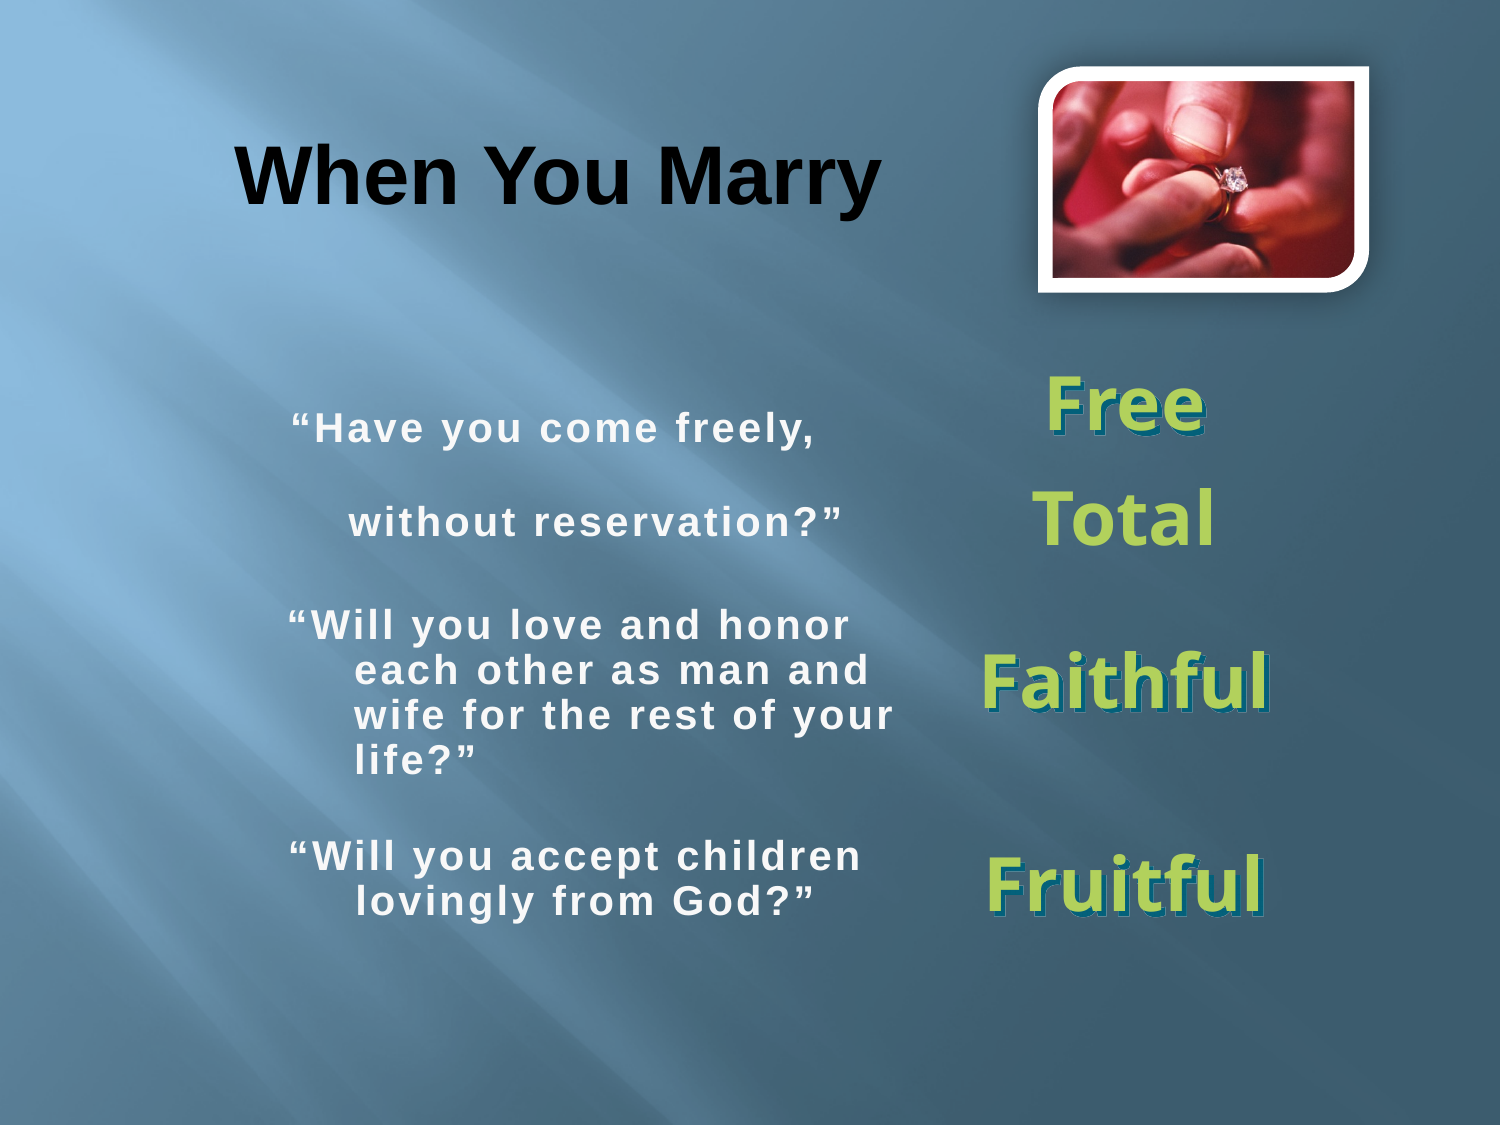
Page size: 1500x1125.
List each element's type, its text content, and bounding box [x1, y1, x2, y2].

text_box “Will you love and honor each other as man and wife for the rest of your life?” [249, 596, 928, 792]
text_box Total [1016, 462, 1233, 568]
text_box “Will you accept children lovingly from God?” [250, 826, 892, 932]
text_box Free [998, 358, 1251, 444]
text_box “Have you come freely, without reservation?” [252, 349, 976, 552]
text_box Fruitful [959, 839, 1290, 925]
picture [964, 844, 1293, 928]
picture [1045, 73, 1362, 286]
picture [1003, 363, 1254, 447]
picture [942, 640, 1315, 724]
title When You Marry [69, 77, 1021, 265]
text_box Faithful [937, 635, 1312, 721]
